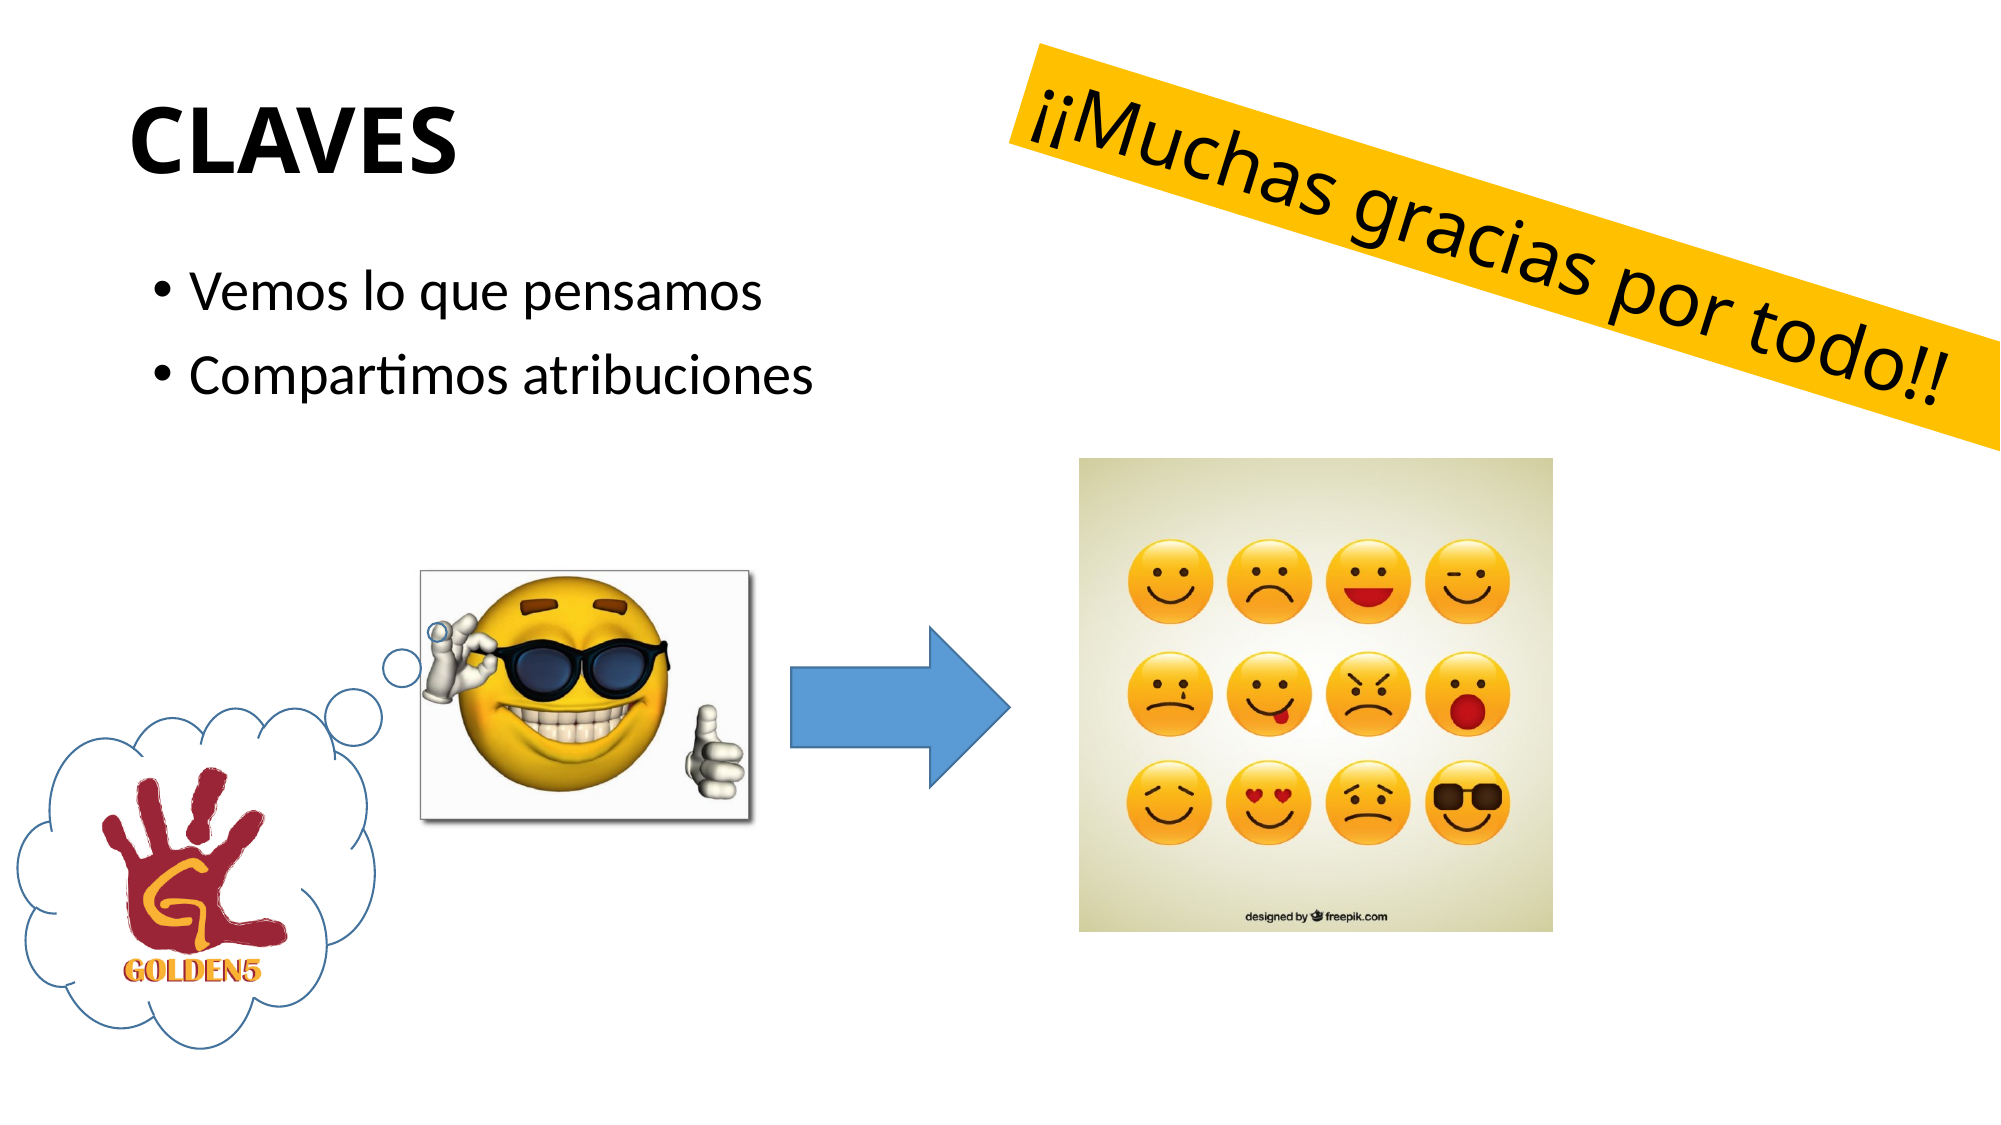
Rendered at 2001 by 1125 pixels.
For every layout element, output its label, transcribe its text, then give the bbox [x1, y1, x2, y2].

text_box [17, 707, 375, 1048]
picture [1079, 458, 1553, 932]
picture [409, 520, 760, 871]
list Vemos lo que pensamos Compartimos atribuciones [137, 252, 1386, 444]
text_box [790, 625, 1012, 790]
text_box ¡¡Muchas gracias por todo!! [1008, 43, 2000, 452]
title CLAVES [112, 35, 554, 253]
